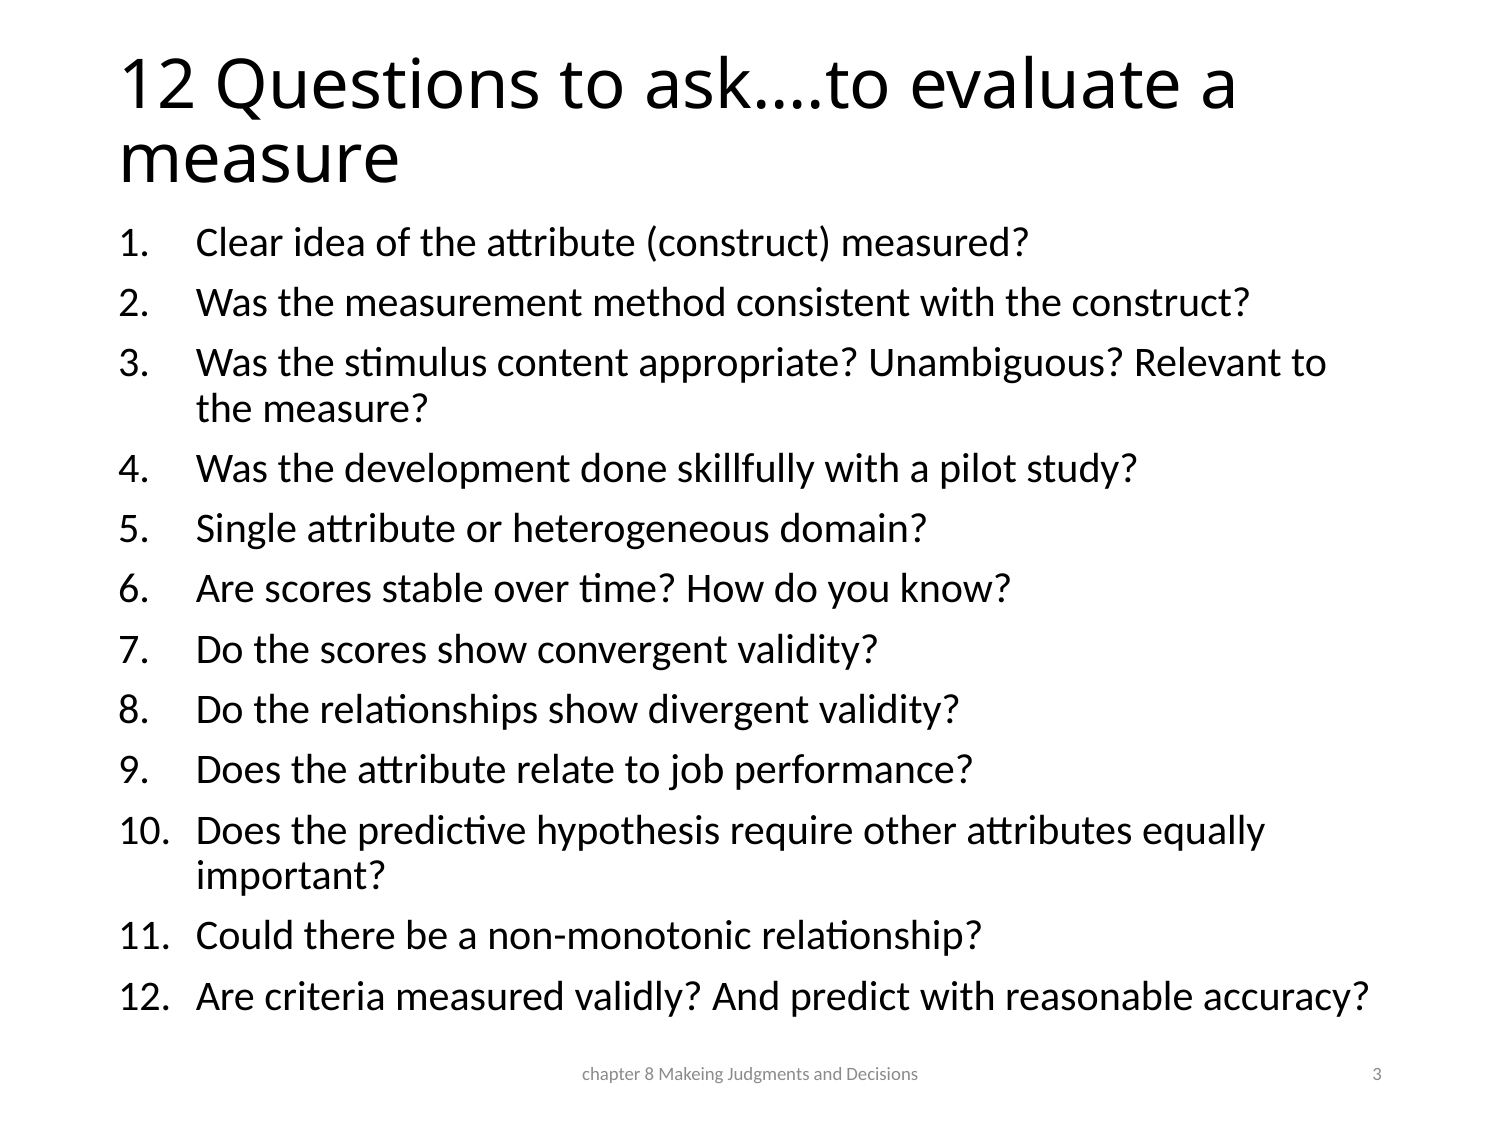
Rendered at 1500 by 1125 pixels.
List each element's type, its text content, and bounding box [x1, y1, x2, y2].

title 12 Questions to ask….to evaluate a measure [103, 59, 1397, 188]
slide_number 3 [1059, 1042, 1397, 1103]
footer chapter 8 Makeing Judgments and Decisions [496, 1042, 1004, 1103]
list Clear idea of the attribute (construct) measured? Was the measurement method consistent with the construct? Was the stimulus content appropriate? Unambiguous? Relevant to the measure? Was the development done skillfully with a pilot study? Single attribute or heterogeneous domain? Are scores stable over time? How do you know? Do the scores show convergent validity? Do the relationships show divergent validity? Does the attribute relate to job performance? Does the predictive hypothesis require other attributes equally important? Could there be a non-monotonic relationship? Are criteria measured validly? And predict with reasonable accuracy? [103, 212, 1397, 1038]
